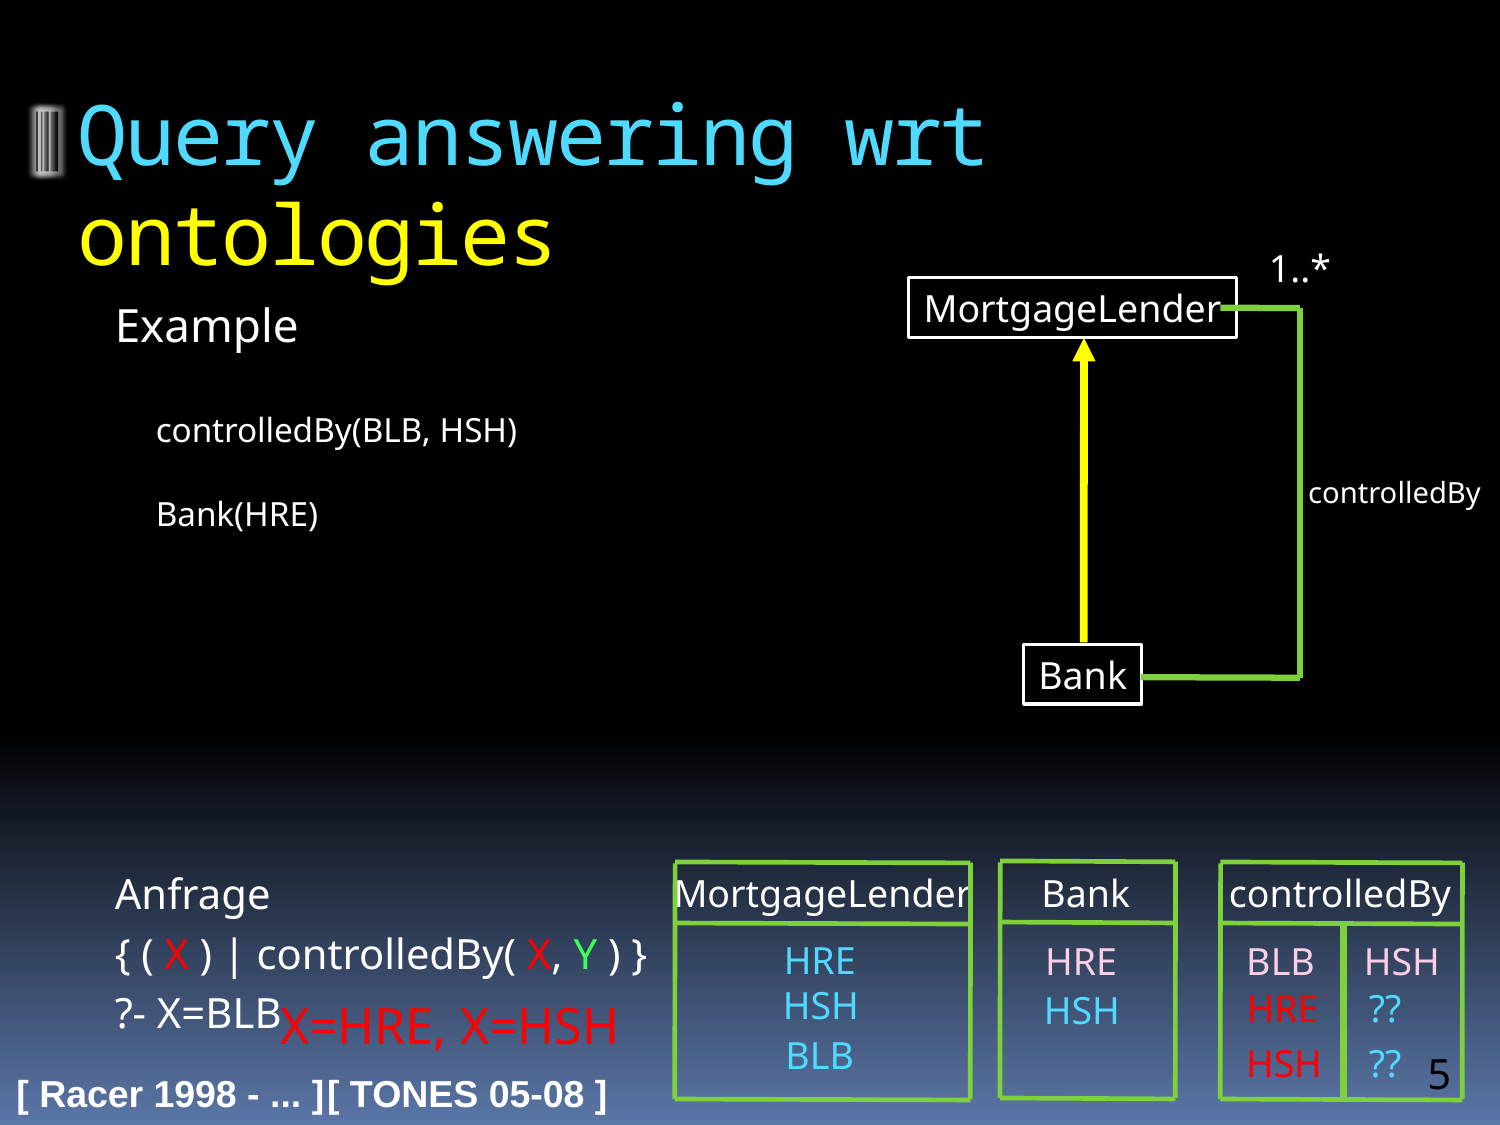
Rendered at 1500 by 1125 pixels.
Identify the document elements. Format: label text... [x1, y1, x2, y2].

text_box [ TONES 05-08 ] [312, 1062, 623, 1123]
title Query answering wrt ontologies [62, 75, 1463, 225]
slide_number 5 [1412, 1052, 1488, 1113]
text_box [674, 860, 1463, 1101]
text_box controlledBy(BLB, HSH)‏ Bank(HRE)‏ [141, 399, 533, 541]
text_box X=HRE, X=HSH [265, 986, 635, 1062]
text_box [924, 236, 1488, 706]
text_box Example Anfrage { ( X ) | controlledBy( X, Y ) } ?- X=BLB [99, 287, 1400, 1088]
text_box [ Racer 1998 - ... ] [1, 1062, 312, 1123]
